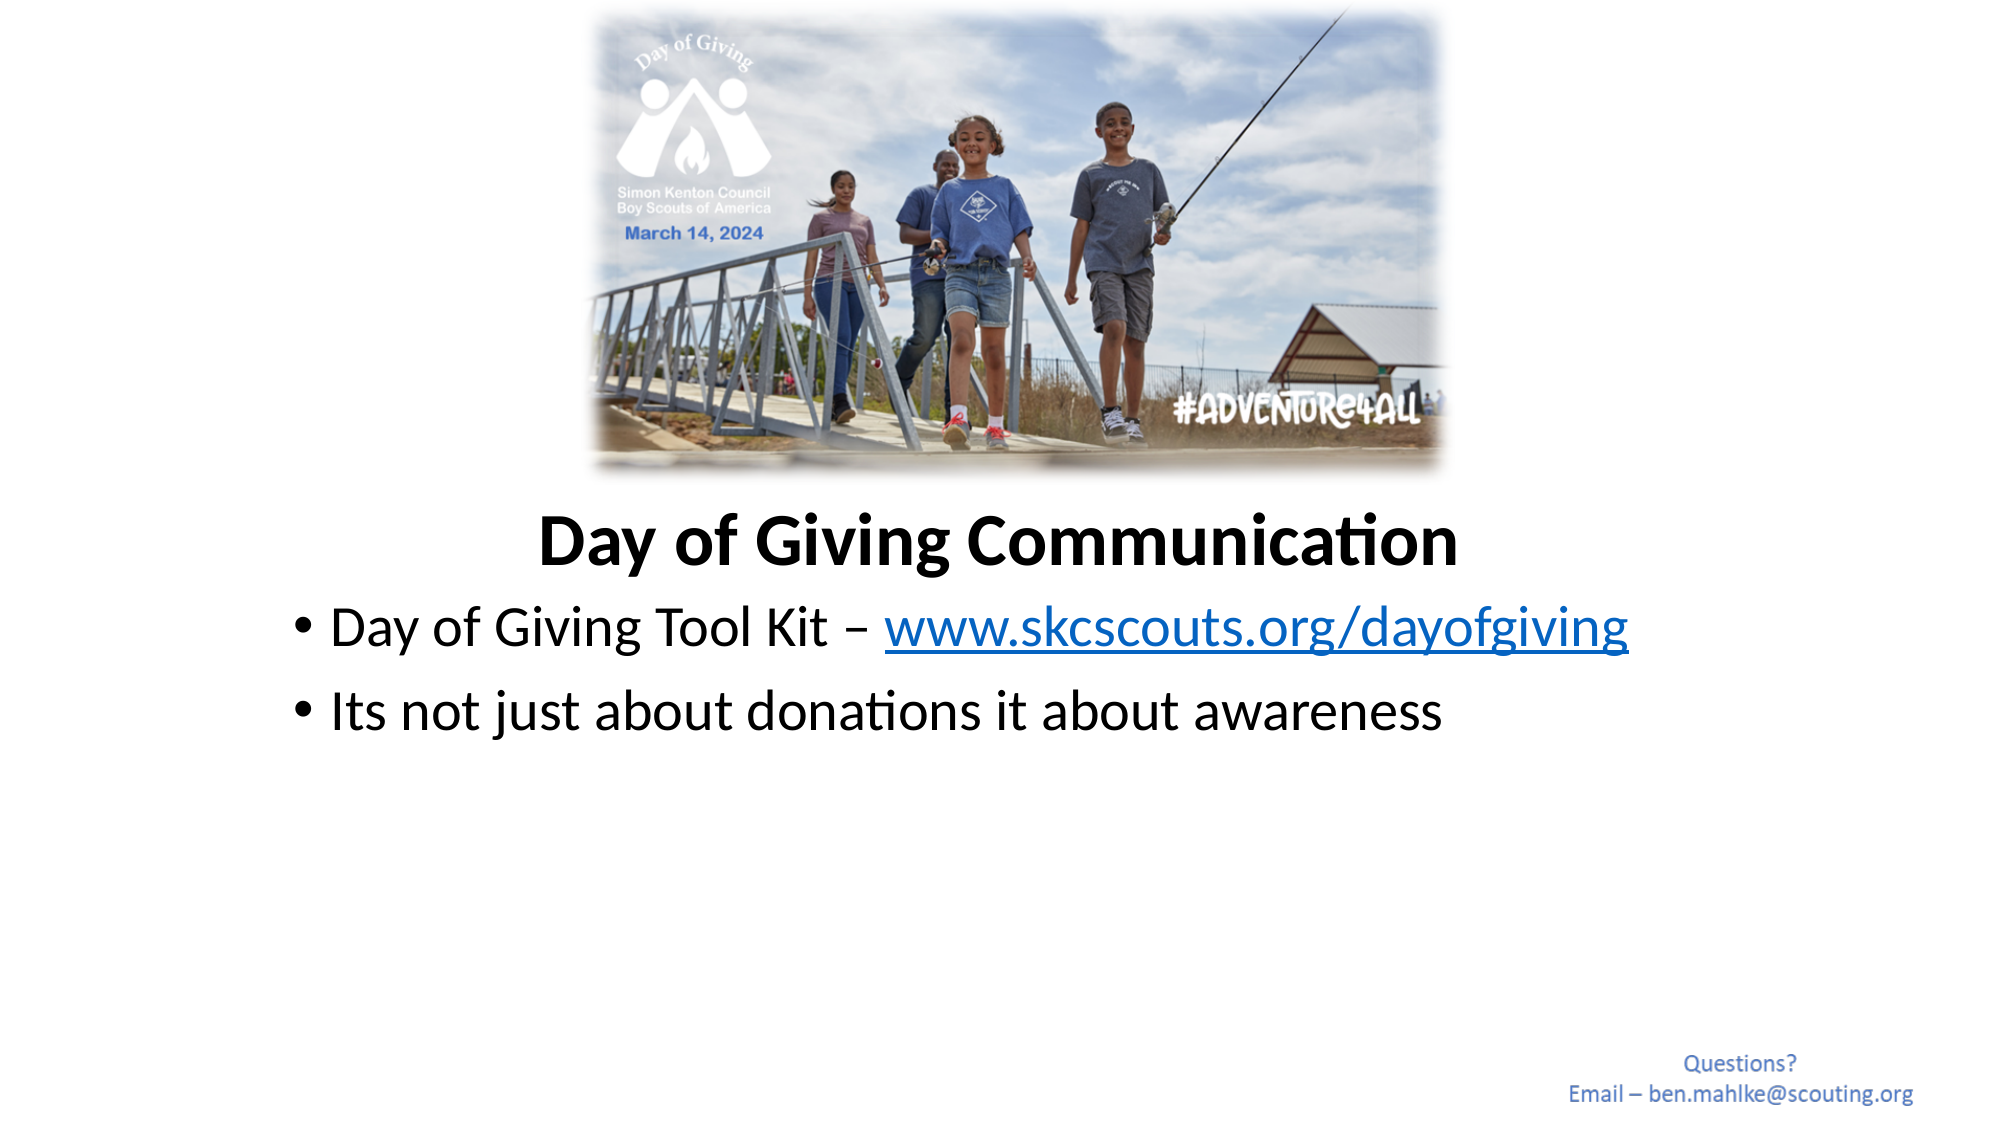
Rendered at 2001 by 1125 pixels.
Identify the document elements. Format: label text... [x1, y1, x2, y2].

picture [1481, 1040, 2000, 1125]
picture [581, 0, 1455, 482]
text_box Day of Giving Communication [278, 482, 1722, 588]
list Day of Giving Tool Kit – www.skcscouts.org/dayofgiving Its not just about donations it about awareness [278, 588, 1822, 1032]
